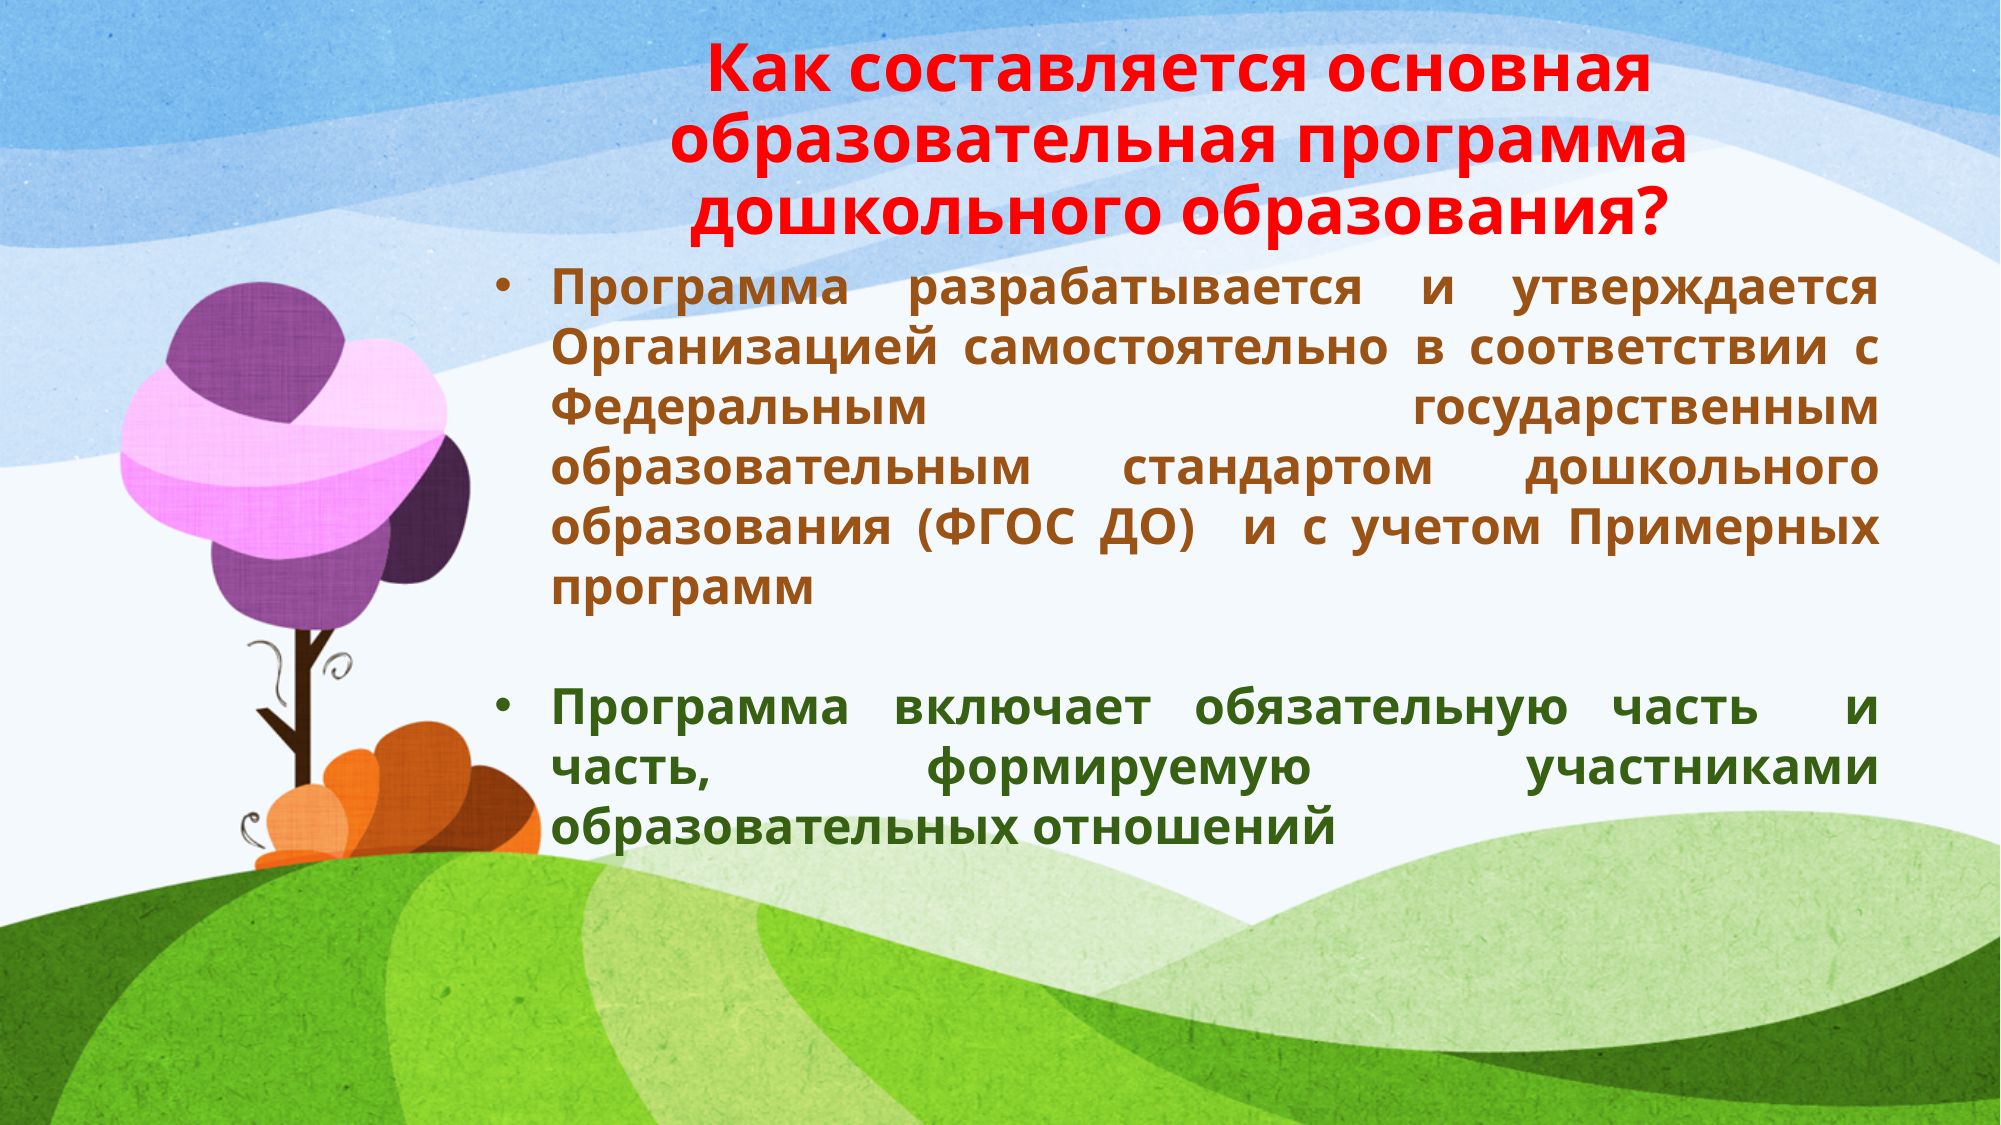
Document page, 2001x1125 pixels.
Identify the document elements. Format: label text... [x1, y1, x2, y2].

list Программа разрабатывается и утверждается Организацией самостоятельно в соответствии с Федеральным государственным образовательным стандартом дошкольного образования (ФГОС ДО) и с учетом Примерных программ Программа включает обязательную часть и часть, формируемую участниками образовательных отношений [479, 247, 1896, 899]
title Как составляется основная образовательная программа дошкольного образования? [421, 36, 1939, 337]
picture [0, 0, 2001, 1125]
